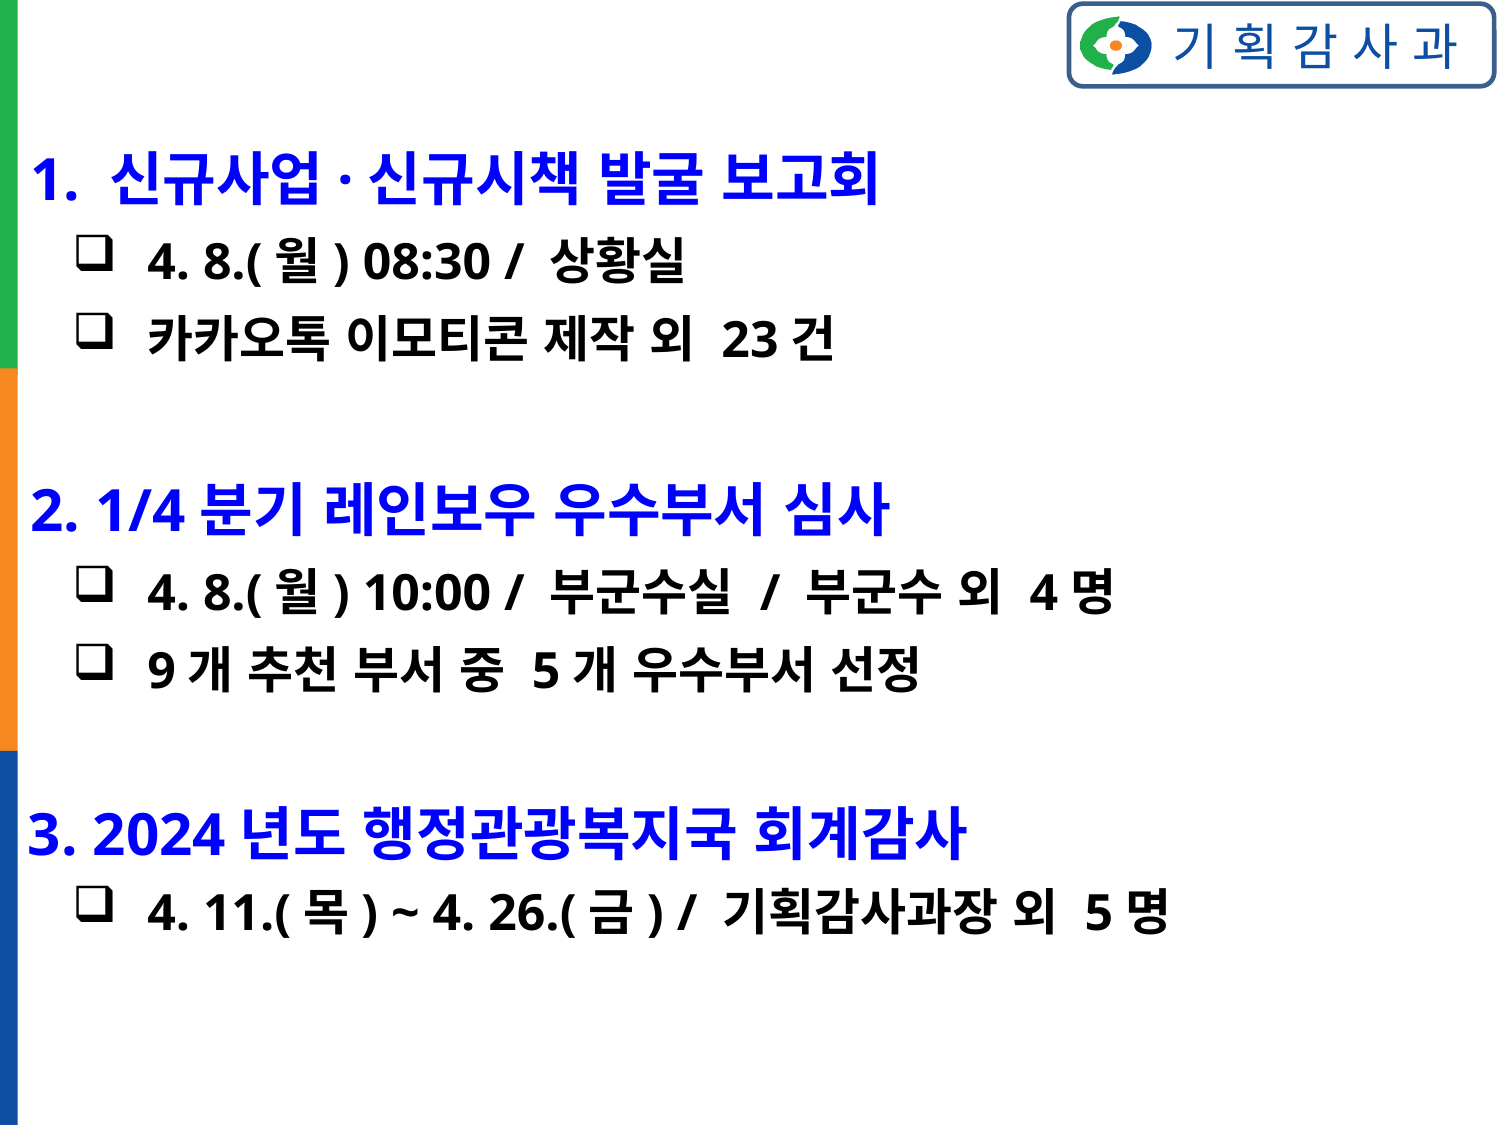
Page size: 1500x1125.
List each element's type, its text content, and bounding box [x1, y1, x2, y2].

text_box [0, 0, 18, 1125]
text_box 1. 신규사업·신규시책 발굴 보고회 4. 8.(월) 08:30 / 상황실 카카오톡 이모티콘 제작 외 23건 [22, 113, 1500, 374]
text_box 2. 1/4분기 레인보우 우수부서 심사 4. 8.(월) 10:00 / 부군수실 / 부군수 외 4명 9개 추천 부서 중 5개 우수부서 선정 [22, 444, 1500, 705]
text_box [1068, 3, 1495, 87]
text_box 3. 2024년도 행정관광복지국 회계감사 4. 11.(목) ~ 4. 26.(금) / 기획감사과장 외 5명 [22, 786, 1469, 970]
